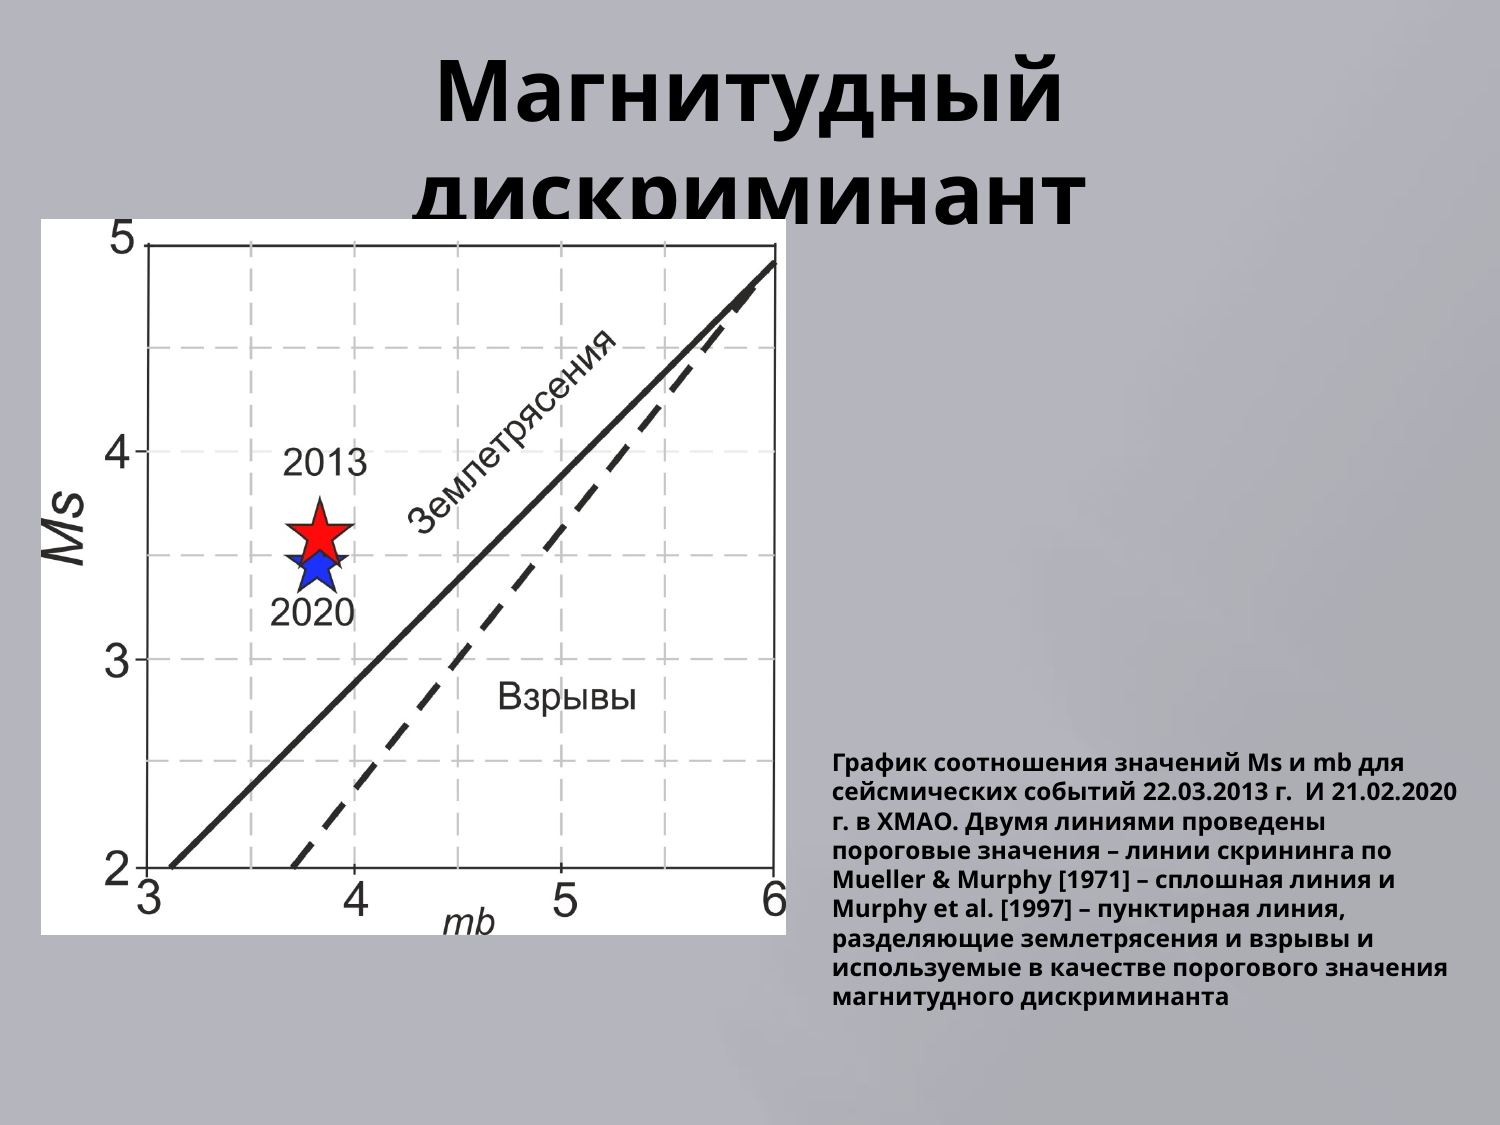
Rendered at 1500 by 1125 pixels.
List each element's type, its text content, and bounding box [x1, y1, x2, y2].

list График соотношения значений Ms и mb для сейсмических событий 22.03.2013 г. И 21.02.2020 г. в ХМАО. Двумя линиями проведены пороговые значения – линии скрининга по Mueller & Murphy [1971] – сплошная линия и Murphy et al. [1997] – пунктирная линия, разделяющие землетрясения и взрывы и используемые в качестве порогового значения магнитудного дискриминанта [797, 739, 1483, 1035]
picture [40, 219, 786, 935]
title Магнитудный дискриминант [75, 45, 1425, 233]
